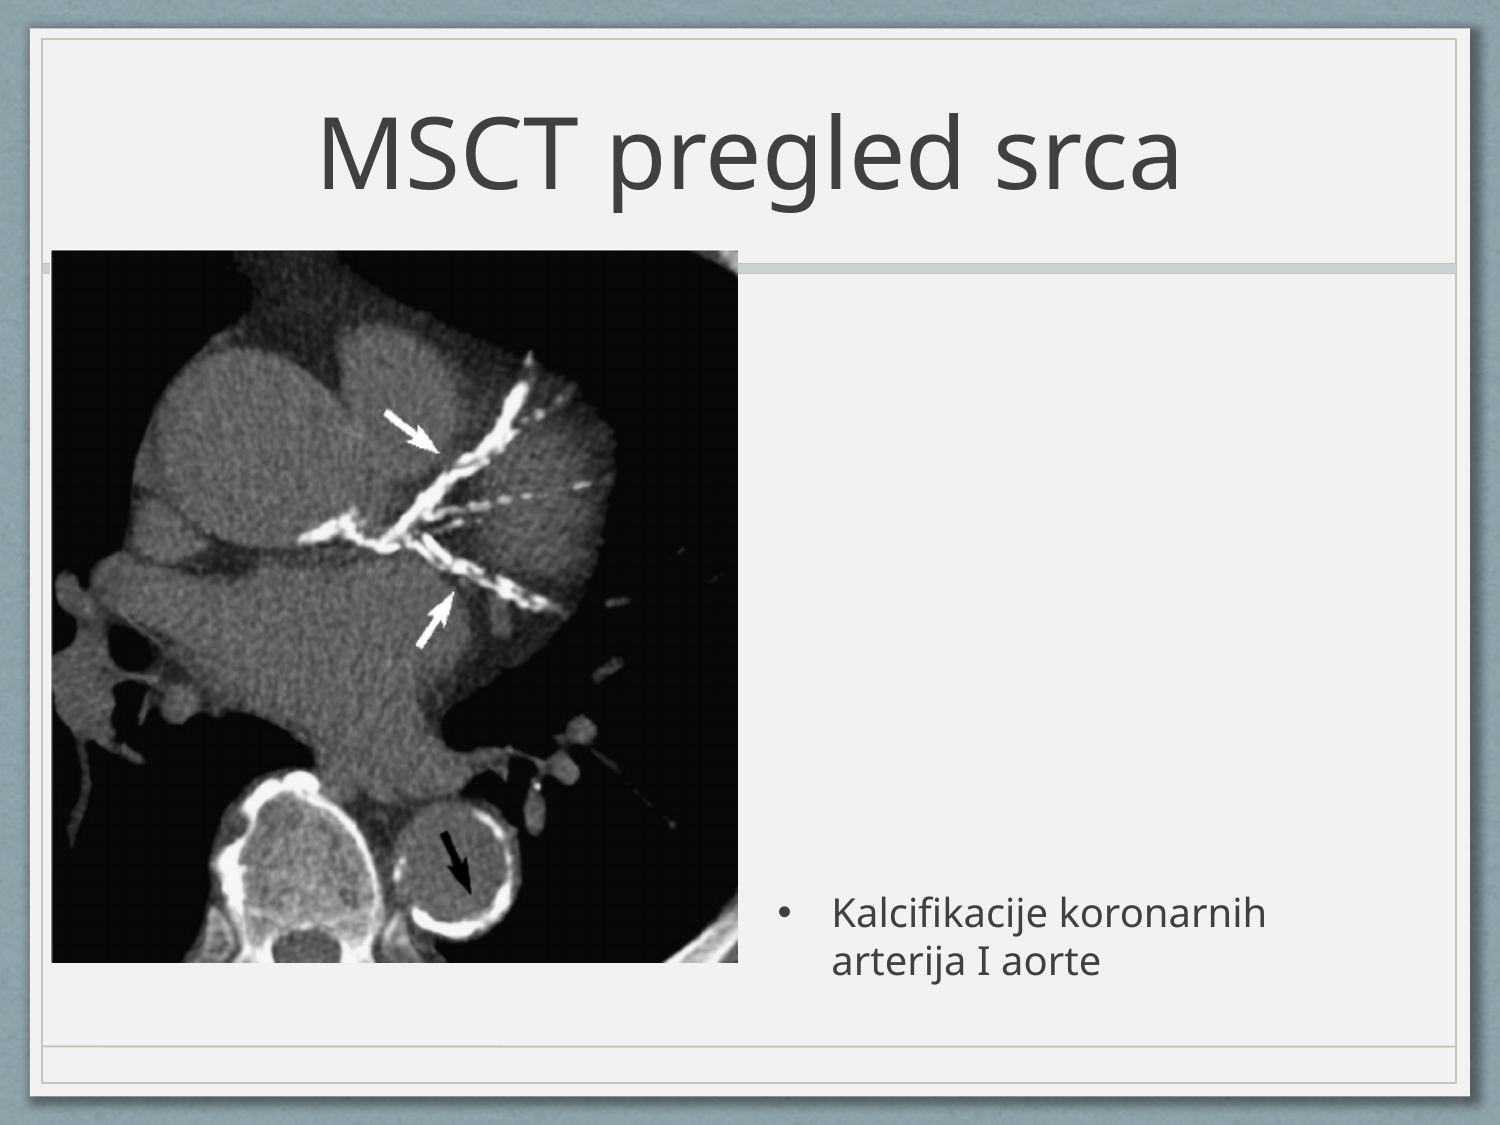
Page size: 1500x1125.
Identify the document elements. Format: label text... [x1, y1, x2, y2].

list Kalcifikacije koronarnih arterija I aorte [762, 352, 1348, 997]
title MSCT pregled srca [147, 40, 1353, 260]
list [49, 249, 738, 964]
